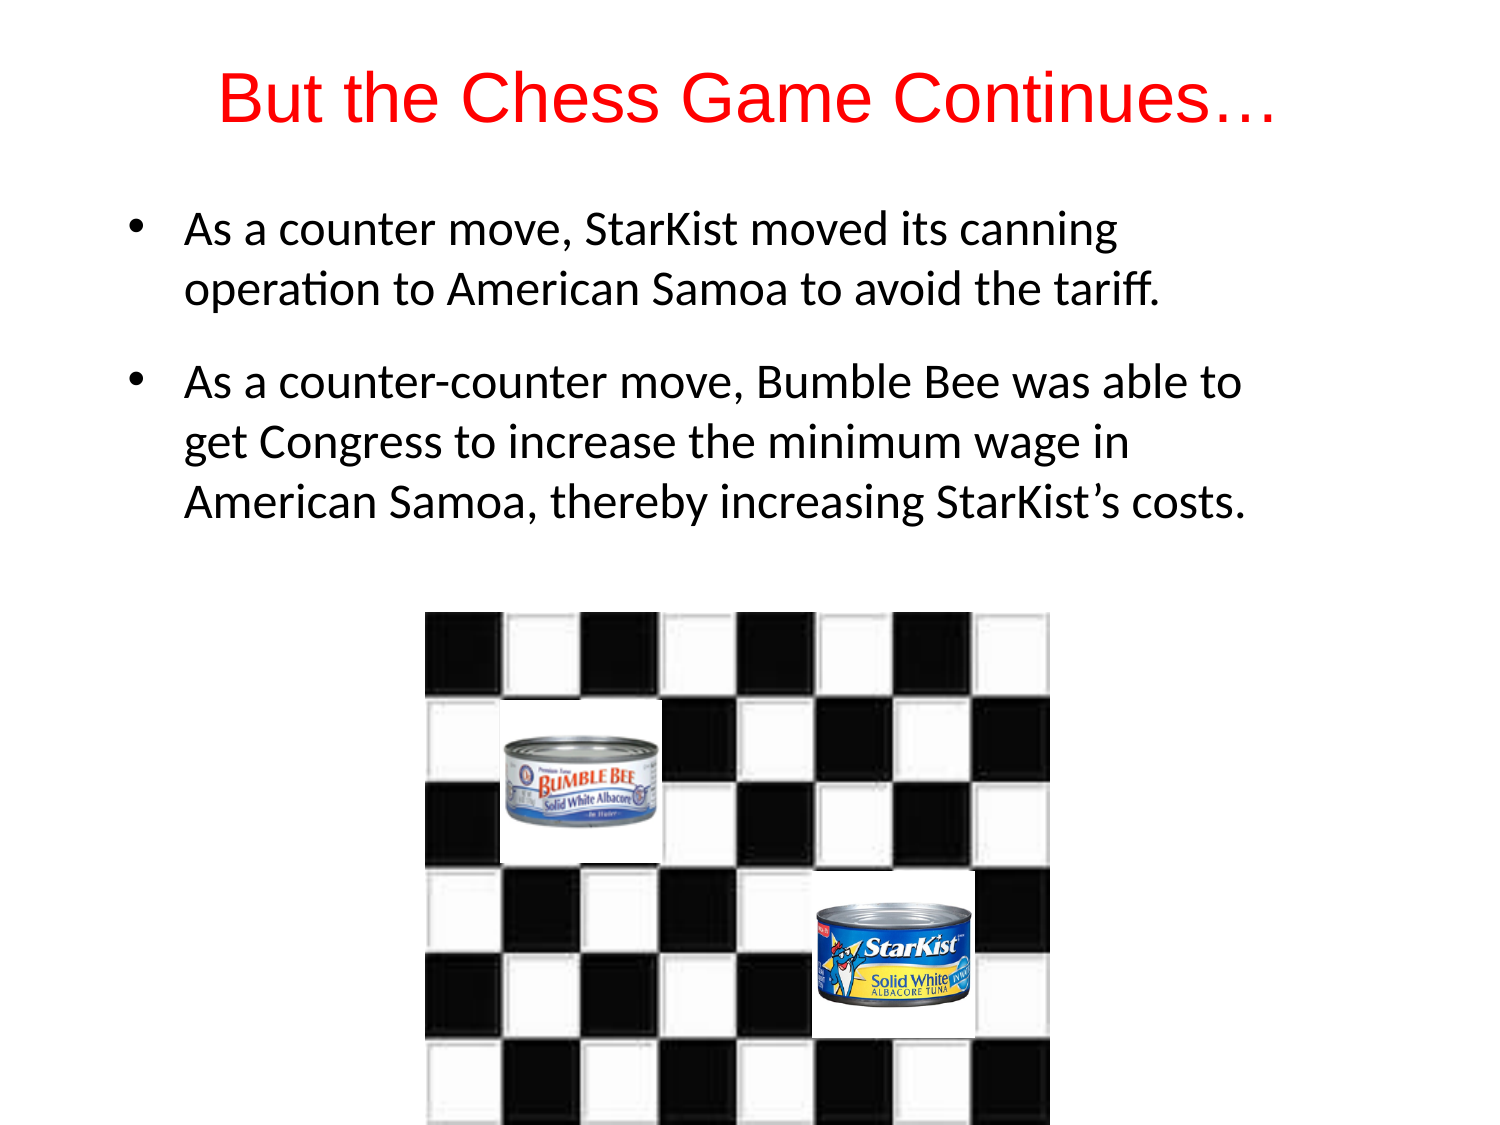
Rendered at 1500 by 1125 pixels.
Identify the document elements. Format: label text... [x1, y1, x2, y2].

title But the Chess Game Continues… [75, 0, 1425, 188]
list As a counter move, StarKist moved its canning operation to American Samoa to avoid the tariff. As a counter-counter move, Bumble Bee was able to get Congress to increase the minimum wage in American Samoa, thereby increasing StarKist’s costs. [112, 187, 1325, 600]
picture [424, 612, 1051, 1125]
